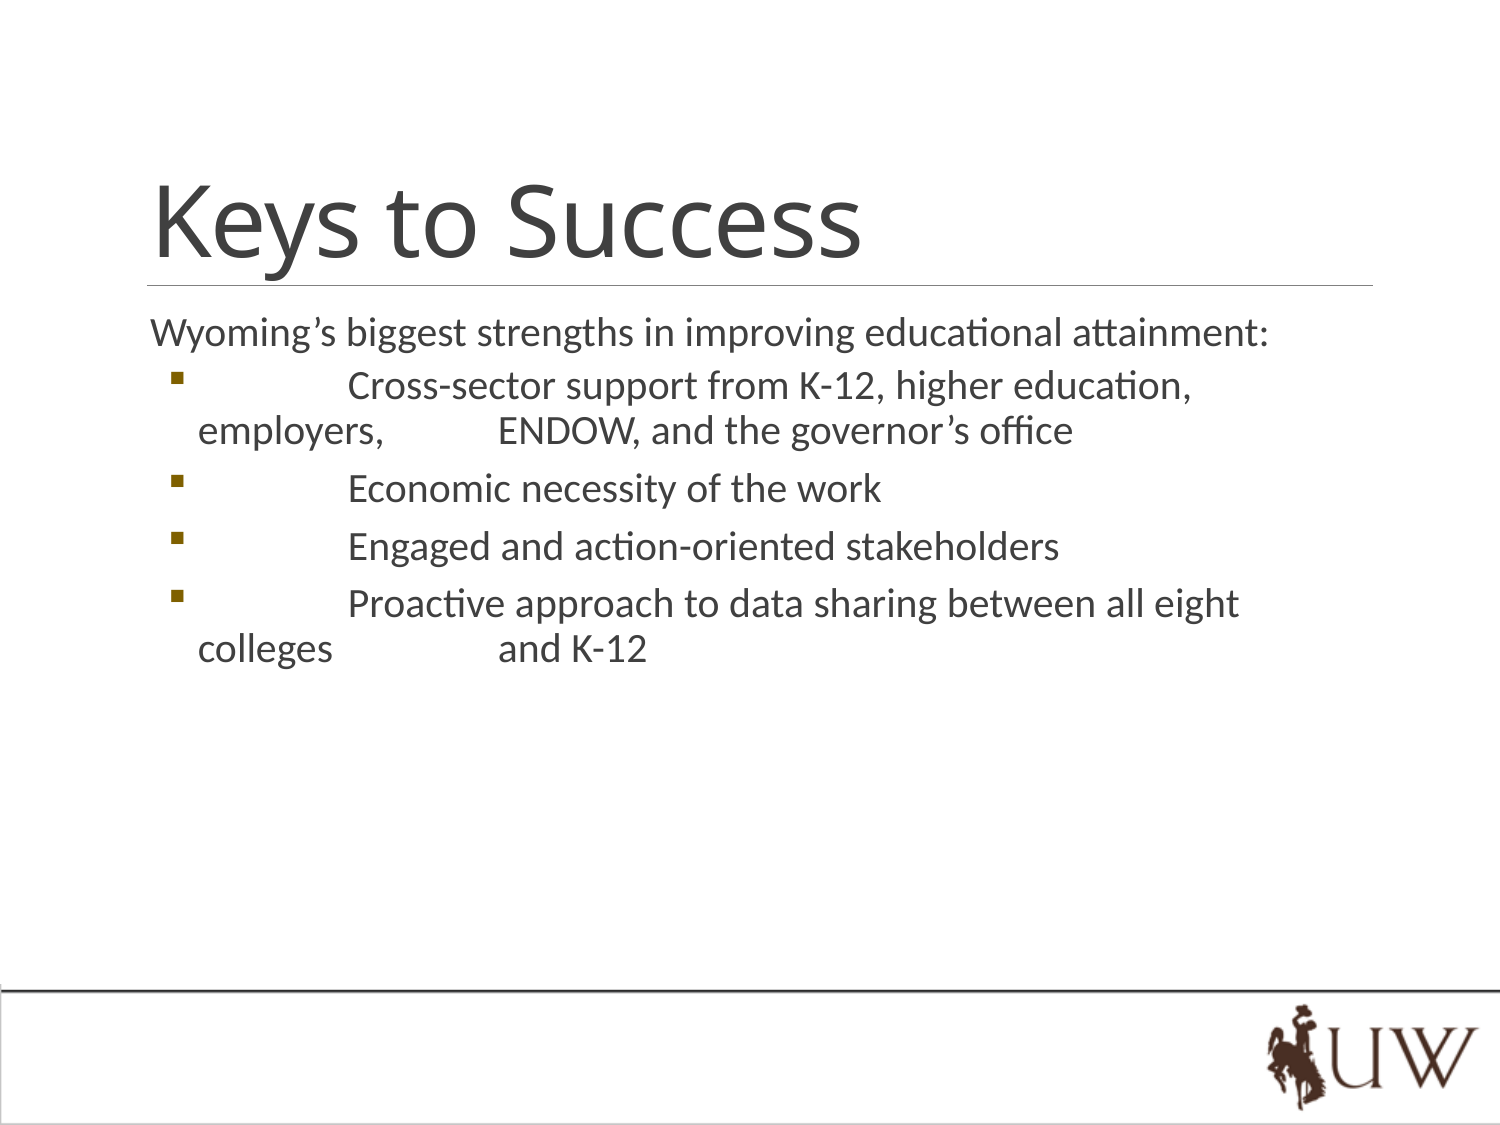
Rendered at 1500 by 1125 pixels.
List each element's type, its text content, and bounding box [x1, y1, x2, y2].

title Keys to Success [135, 47, 1373, 285]
list Wyoming’s biggest strengths in improving educational attainment: Cross-sector support from K-12, higher education, employers, ENDOW, and the governor’s office Economic necessity of the work Engaged and action-oriented stakeholders Proactive approach to data sharing between all eight colleges and K-12 [135, 302, 1373, 963]
picture [0, 983, 1500, 1125]
